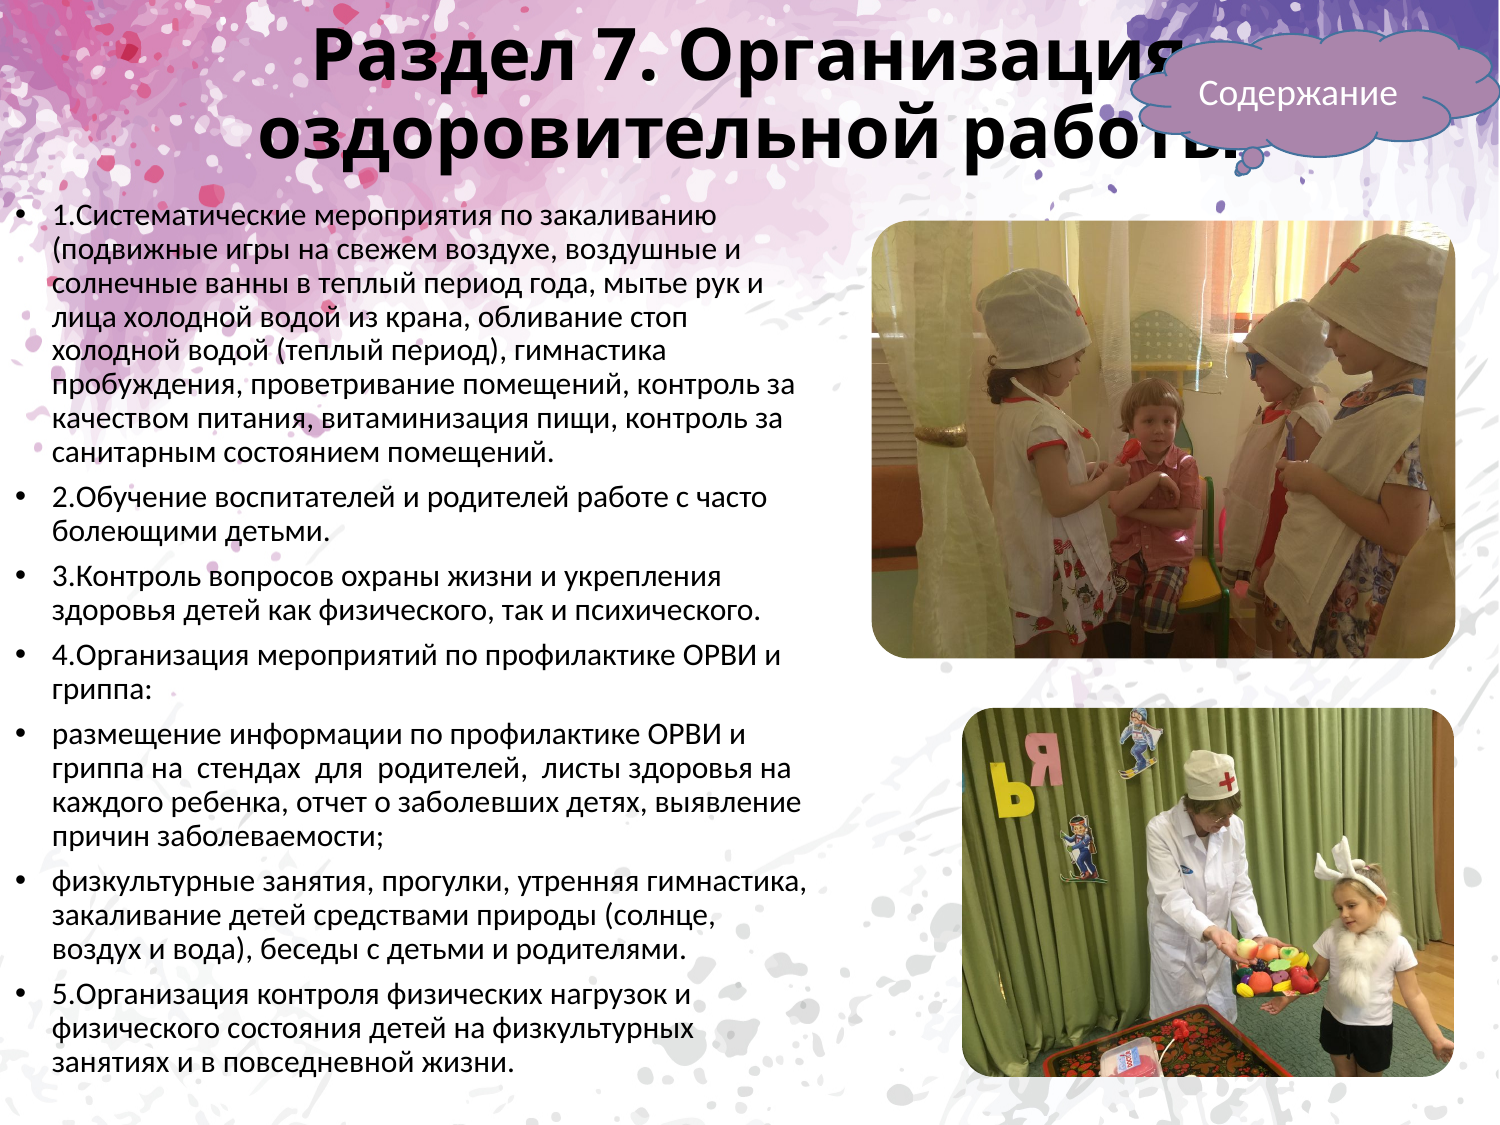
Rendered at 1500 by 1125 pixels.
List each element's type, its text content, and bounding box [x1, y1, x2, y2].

title Раздел 7. Организация оздоровительной работы [103, 10, 1397, 183]
list 1.Систематические мероприятия по закаливанию (подвижные игры на свежем воздухе, воздушные и солнечные ванны в теплый период года, мытье рук и лица холодной водой из крана, обливание стоп холодной водой (теплый период), гимнастика пробуждения, проветривание помещений, контроль за качеством питания, витаминизация пищи, контроль за санитарным состоянием помещений. 2.Обучение воспитателей и родителей работе с часто болеющими детьми. 3.Контроль вопросов охраны жизни и укрепления здоровья детей как физического, так и психического. 4.Организация мероприятий по профилактике ОРВИ и гриппа: размещение информации по профилактике ОРВИ и гриппа на стендах для родителей, листы здоровья на каждого ребенка, отчет о заболевших детях, выявление причин заболеваемости; физкультурные занятия, прогулки, утренняя гимнастика, закаливание детей средствами природы (солнце, воздух и вода), беседы с детьми и родителями. 5.Организация контроля физических нагрузок и физического состояния детей на физкультурных занятиях и в повседневной жизни. [0, 190, 825, 1125]
text_box Содержание [1130, 29, 1500, 177]
picture [0, 0, 1500, 1125]
